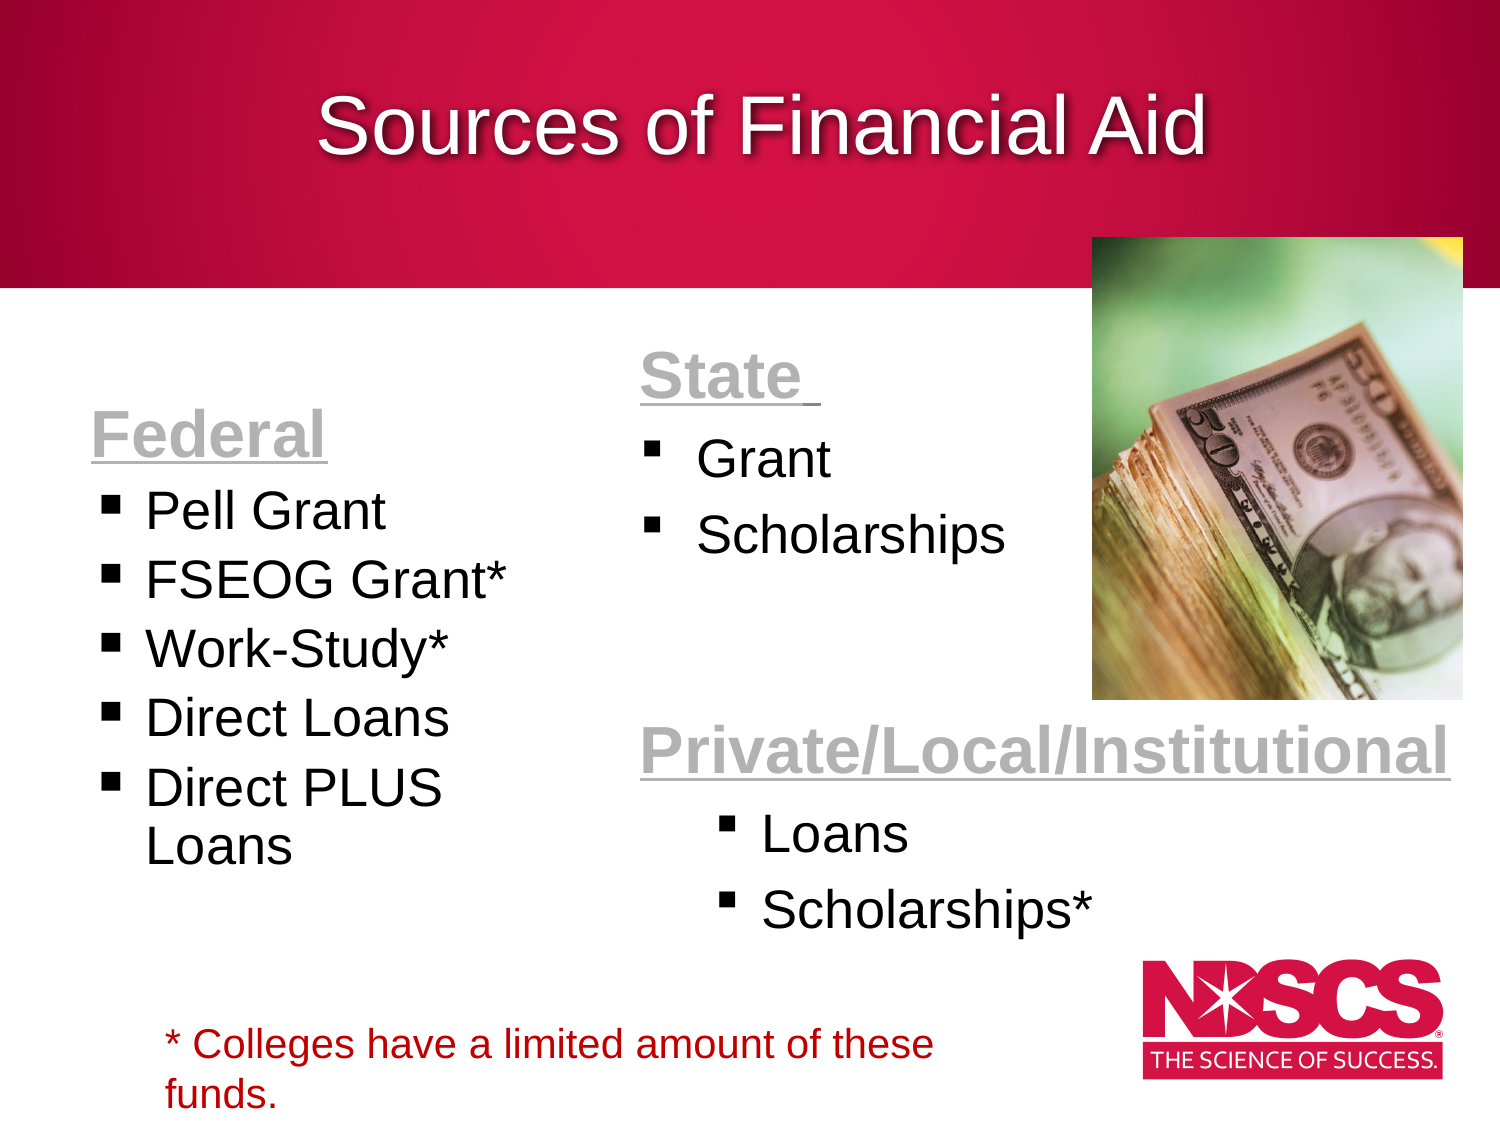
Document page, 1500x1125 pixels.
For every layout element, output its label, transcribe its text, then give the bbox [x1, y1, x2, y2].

text_box Private/Local/Institutional Loans Scholarships* [624, 699, 1475, 975]
title Sources of Financial Aid [112, 62, 1413, 180]
picture [0, 0, 1500, 1125]
text_box State Grant Scholarships [624, 324, 1025, 600]
list Federal Pell Grant FSEOG Grant* Work-Study* Direct Loans Direct PLUS Loans [8, 392, 622, 900]
text_box * Colleges have a limited amount of these funds. [150, 1009, 1075, 1125]
